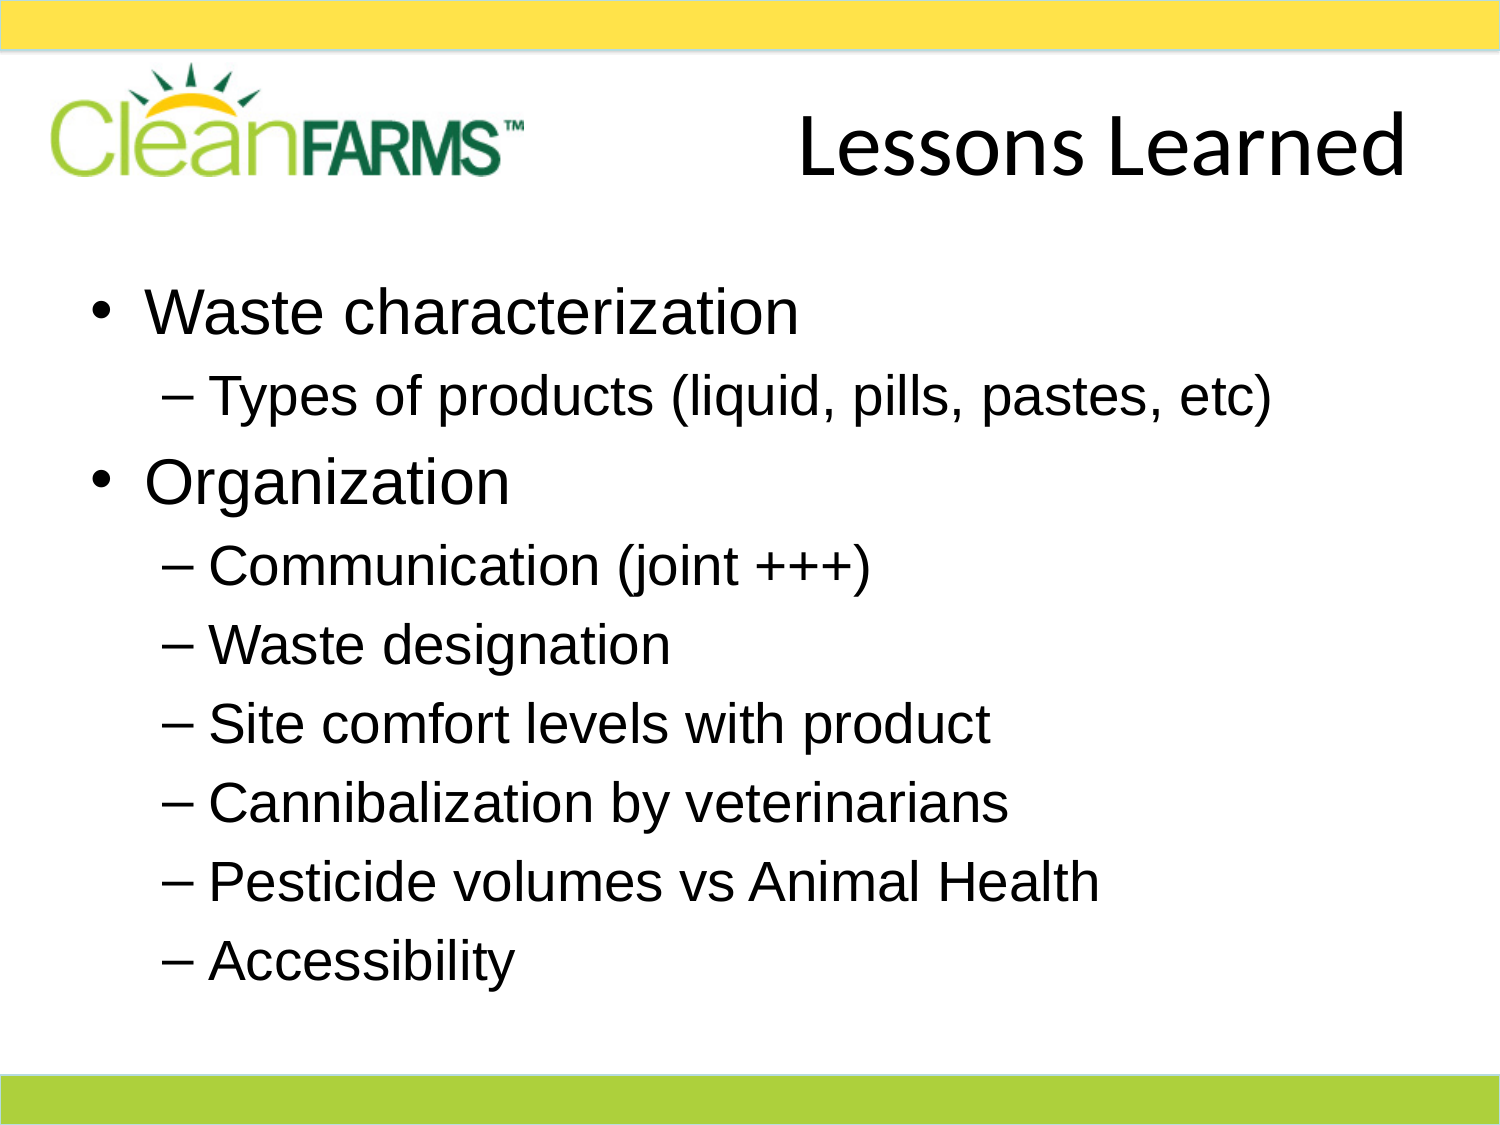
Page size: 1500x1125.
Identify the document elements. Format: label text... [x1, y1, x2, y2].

picture [50, 62, 524, 177]
title Lessons Learned [662, 45, 1425, 233]
list Waste characterization Types of products (liquid, pills, pastes, etc) Organization Communication (joint +++) Waste designation Site comfort levels with product Cannibalization by veterinarians Pesticide volumes vs Animal Health Accessibility [74, 262, 1426, 1006]
